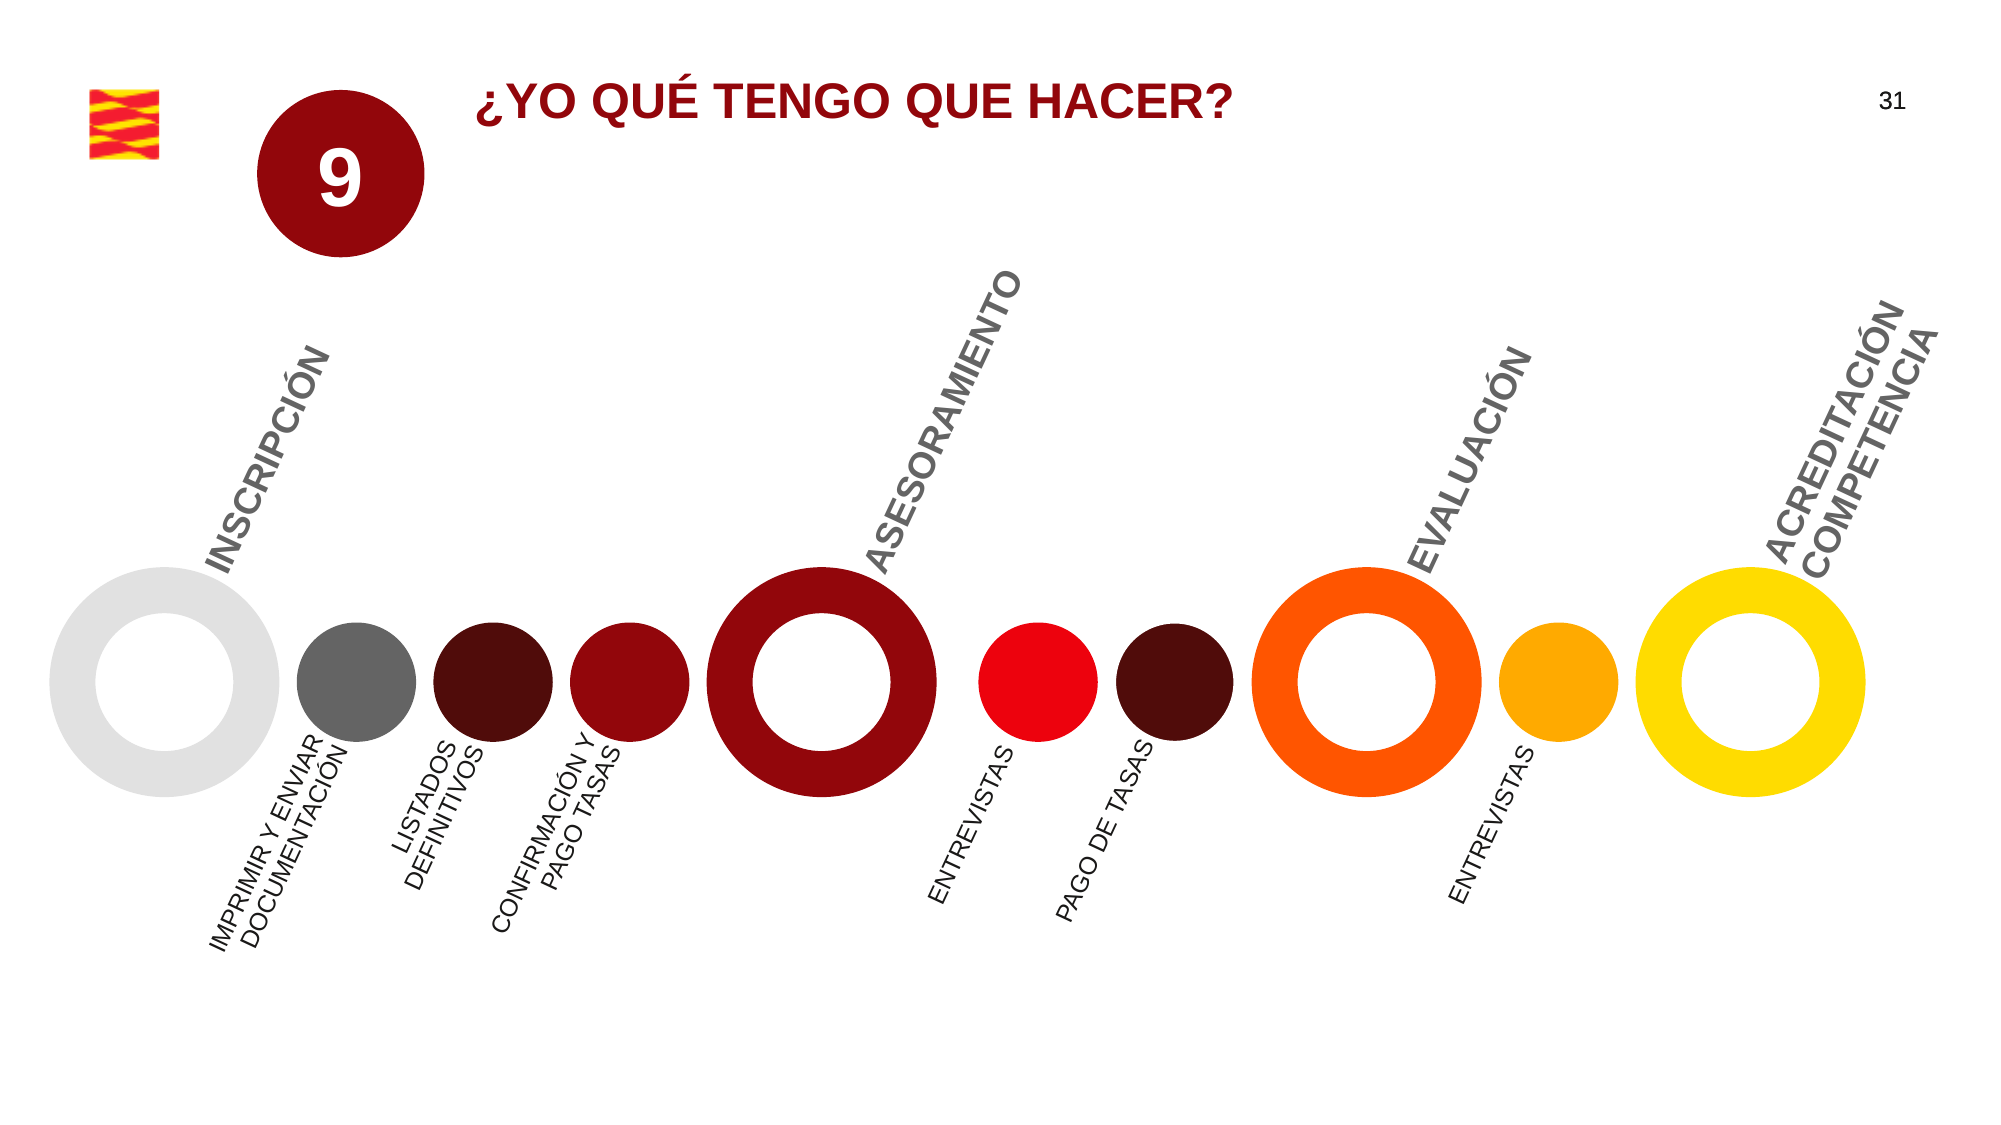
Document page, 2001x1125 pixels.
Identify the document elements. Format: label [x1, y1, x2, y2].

text_box [49, 44, 2000, 1125]
text_box [257, 83, 1618, 258]
